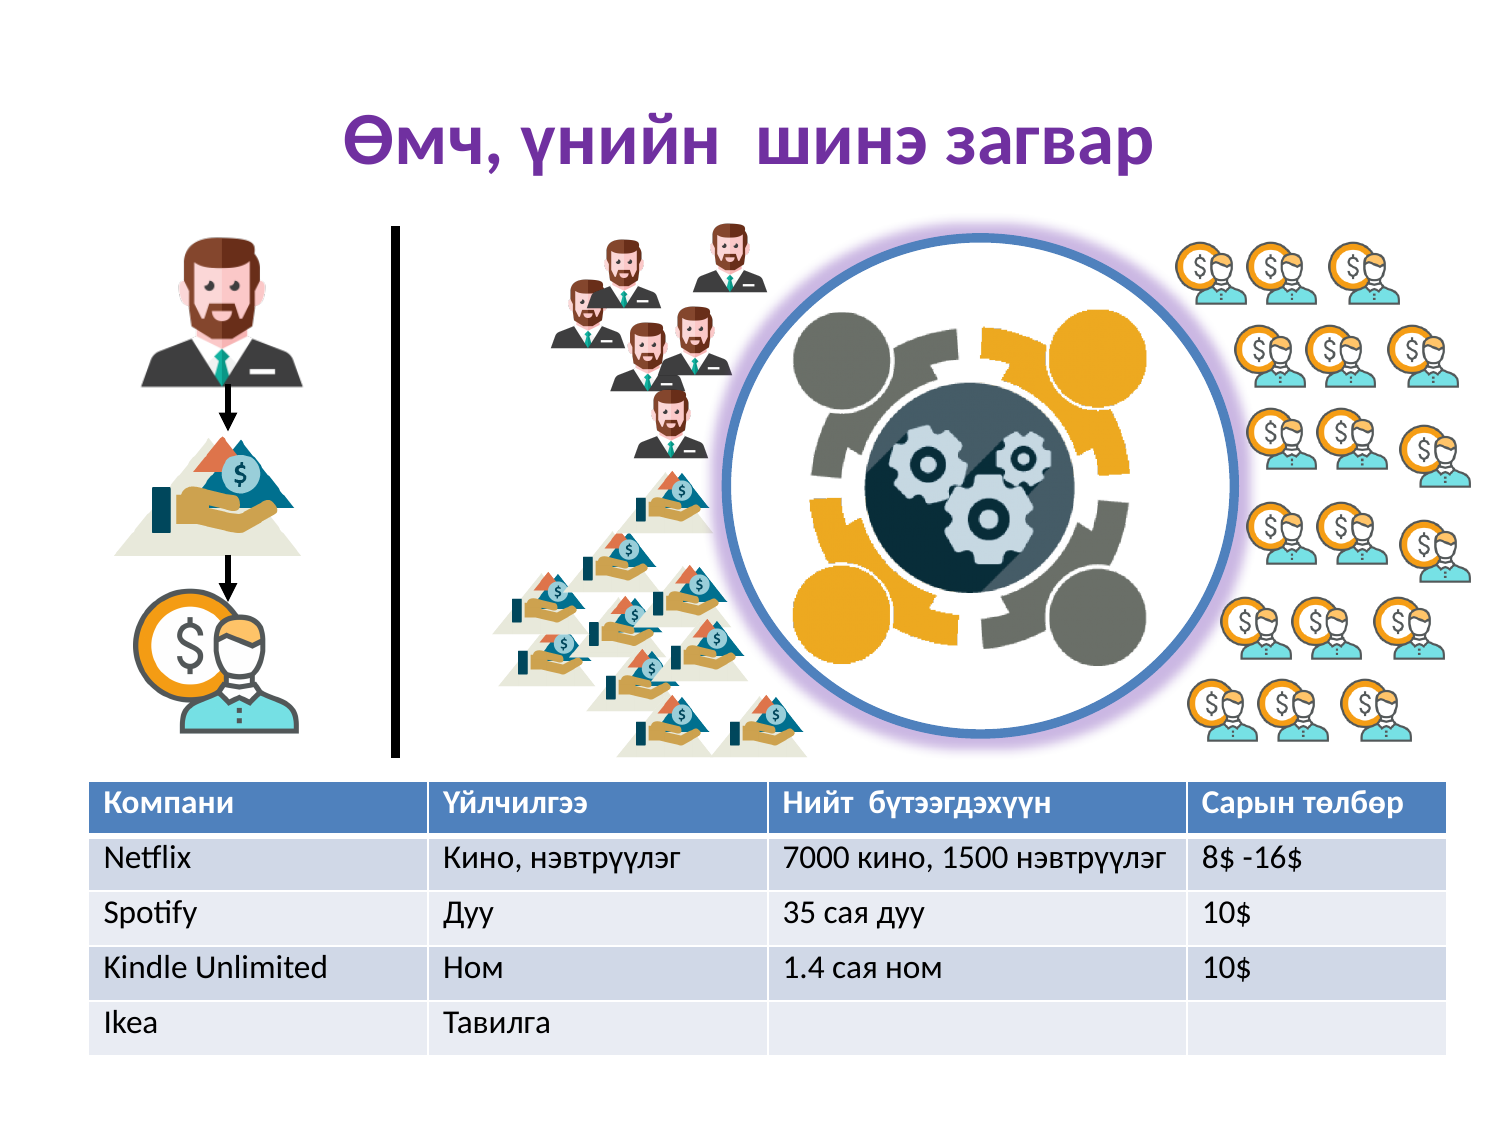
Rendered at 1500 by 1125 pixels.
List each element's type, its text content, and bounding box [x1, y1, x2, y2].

table_cell 1.4 сая ном [769, 947, 1186, 1000]
table_header Нийт бүтээгдэхүүн [769, 782, 1186, 833]
table_cell Ном [429, 947, 767, 1000]
picture [97, 419, 317, 744]
table_cell [1188, 1002, 1446, 1055]
table_cell Netflix [89, 839, 427, 890]
picture [1399, 514, 1471, 587]
table_cell Ikea [89, 1002, 427, 1055]
picture [1245, 497, 1389, 569]
picture [1373, 591, 1445, 664]
table_cell 10$ [1188, 892, 1446, 945]
table_cell Дуу [429, 892, 767, 945]
table_cell Kindle Unlimited [89, 947, 427, 1000]
table_cell Кино, нэвтрүүлэг [429, 839, 767, 890]
table_cell 8$ -16$ [1188, 839, 1446, 890]
table_cell [769, 1002, 1186, 1055]
table_header Сарын төлбөр [1188, 782, 1446, 833]
table_cell 10$ [1188, 947, 1446, 1000]
text_box [825, 685, 1136, 737]
text_box [821, 235, 1140, 290]
picture [483, 213, 1377, 775]
picture [1340, 674, 1412, 746]
picture [1399, 420, 1471, 492]
table_cell Spotify [89, 892, 427, 945]
picture [1328, 237, 1400, 309]
table_cell Тавилга [429, 1002, 767, 1055]
table_header Компани [89, 782, 427, 833]
picture [136, 216, 317, 414]
table_cell 35 сая дуу [769, 892, 1186, 945]
picture [1245, 402, 1389, 475]
text_box Өмч, үнийн шинэ загвар [0, 81, 1500, 187]
table_header Үйлчилгээ [429, 782, 767, 833]
picture [1387, 320, 1459, 392]
table_cell 7000 кино, 1500 нэвтрүүлэг [769, 839, 1186, 890]
